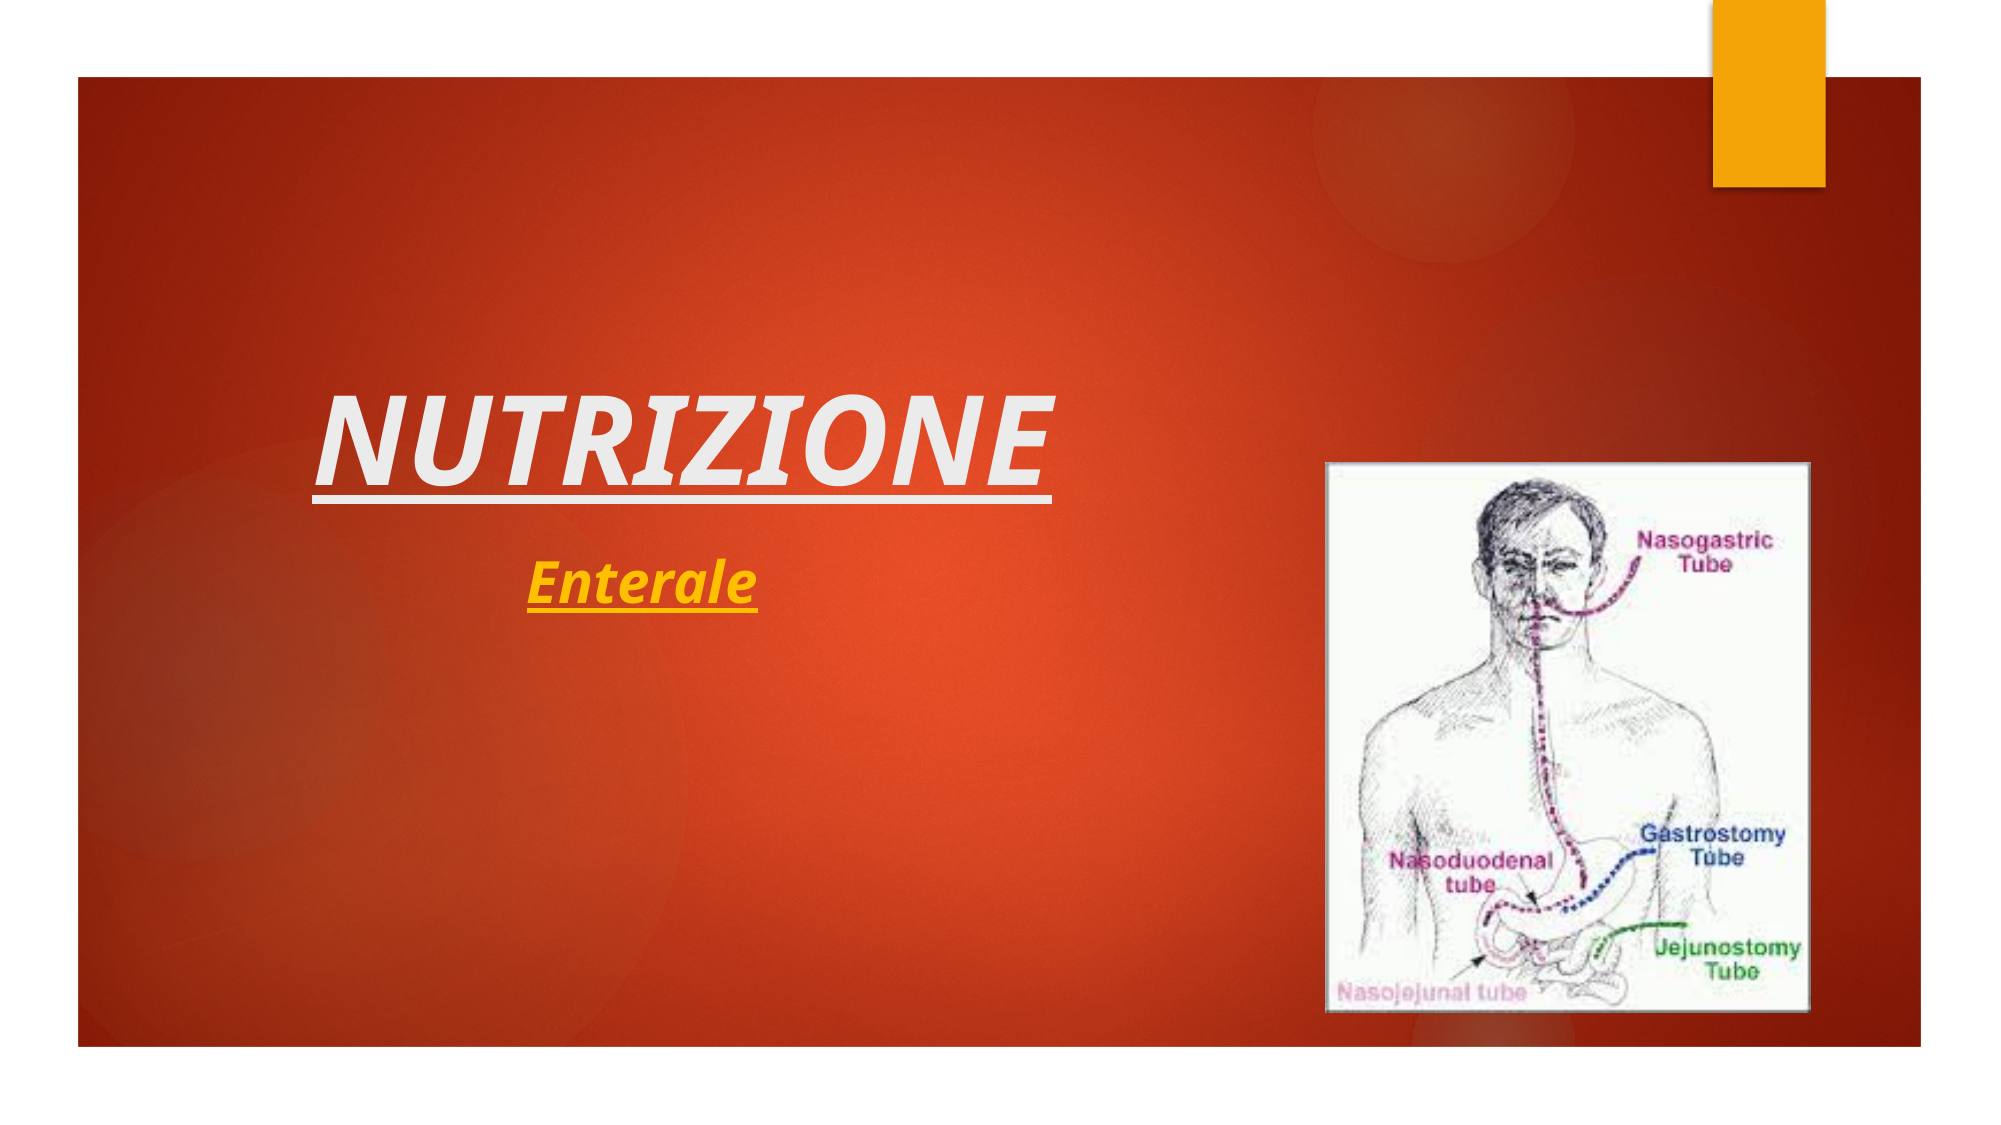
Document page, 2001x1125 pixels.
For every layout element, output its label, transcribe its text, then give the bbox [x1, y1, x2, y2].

picture [1324, 462, 1812, 1014]
title NUTRIZIONE [297, 326, 1081, 519]
text_box Enterale [512, 538, 773, 623]
